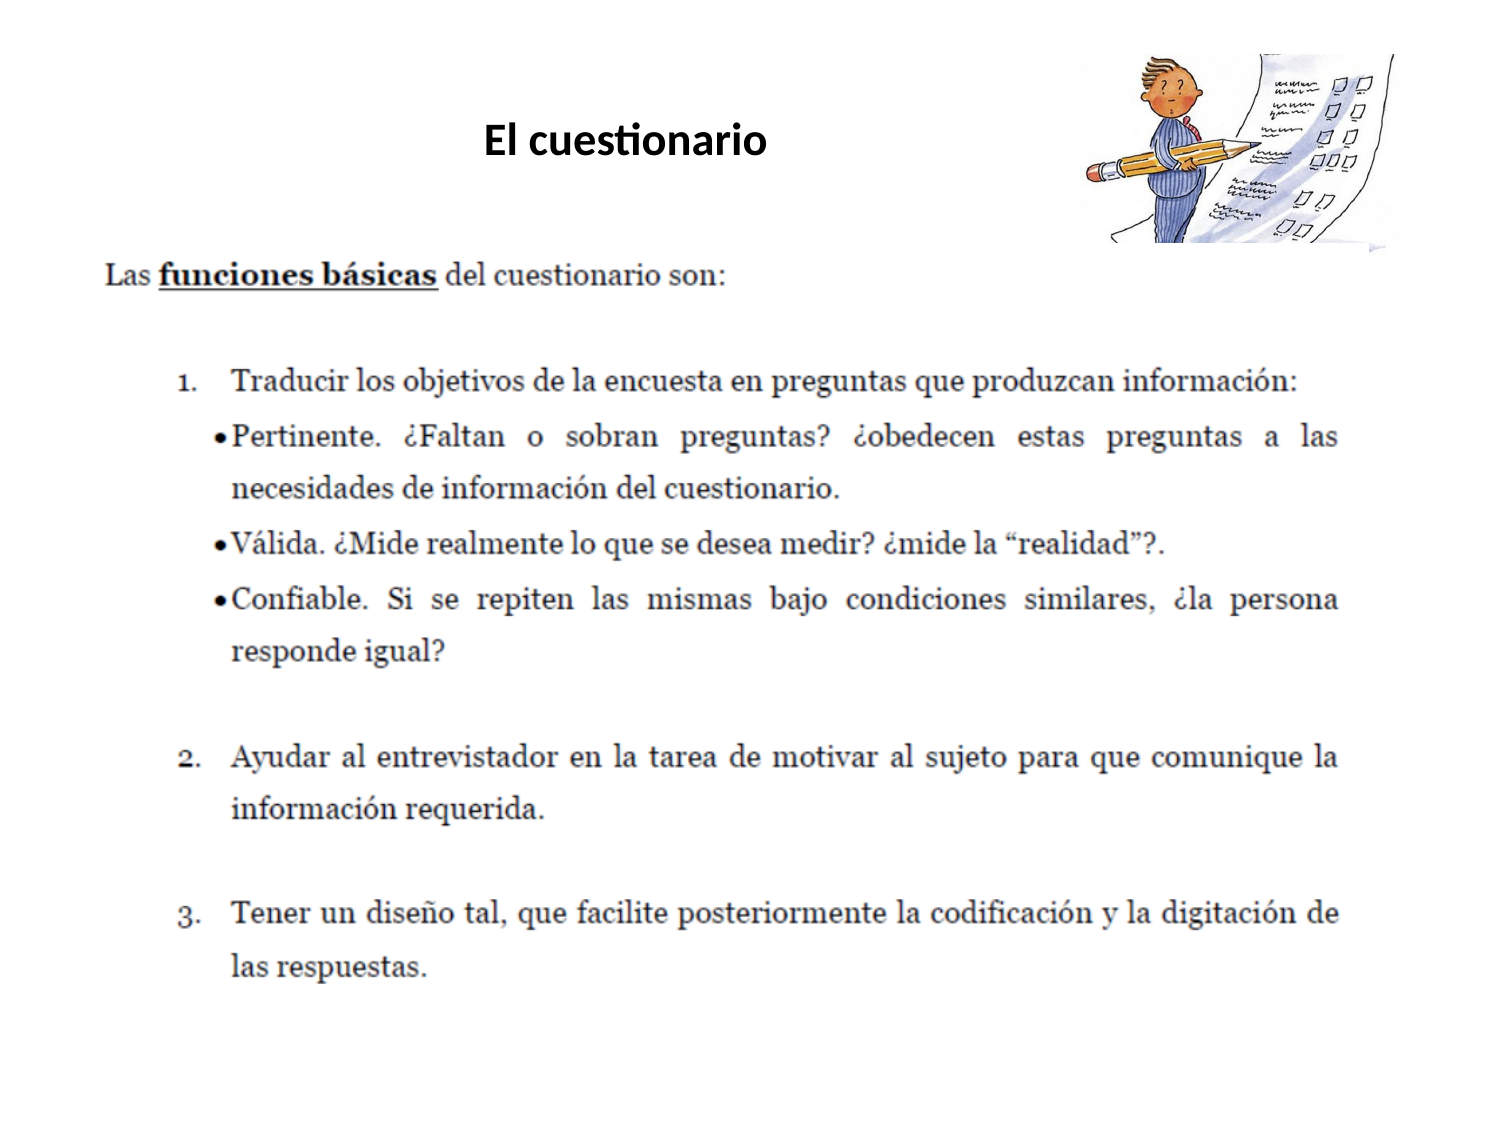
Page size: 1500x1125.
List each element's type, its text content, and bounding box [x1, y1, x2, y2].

picture [86, 54, 1400, 988]
text_box El cuestionario [312, 107, 939, 173]
